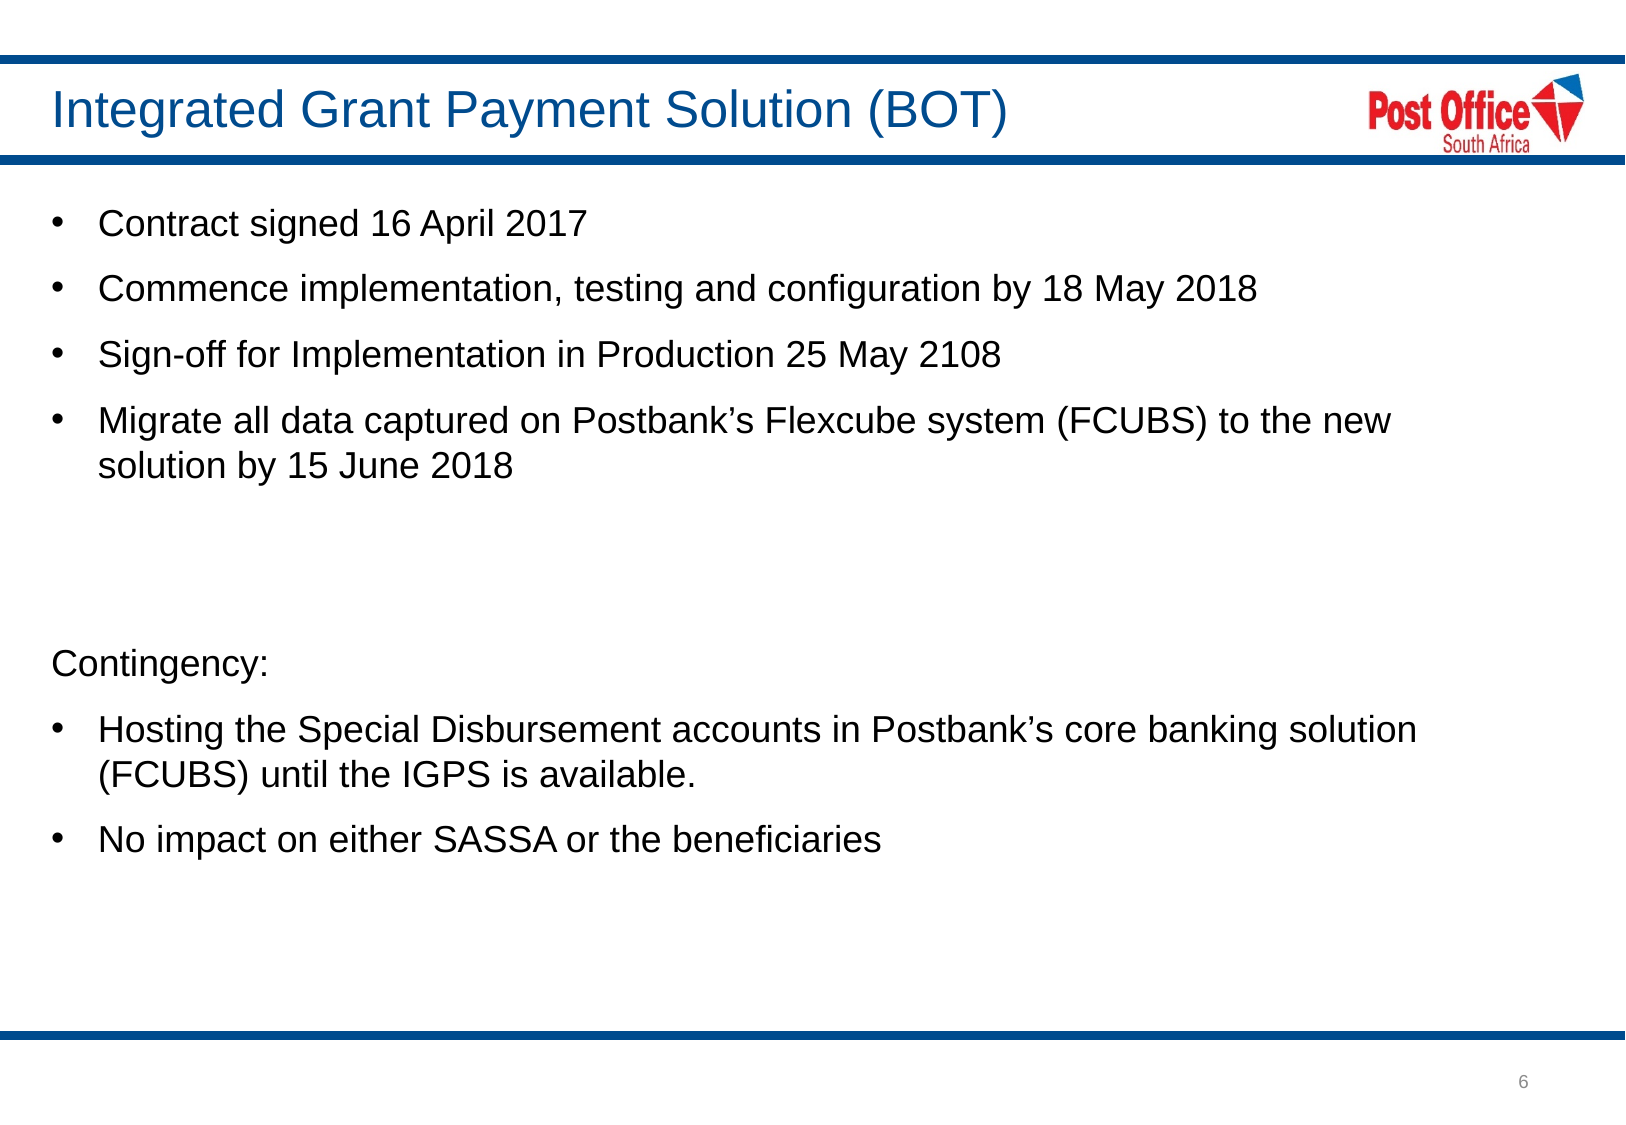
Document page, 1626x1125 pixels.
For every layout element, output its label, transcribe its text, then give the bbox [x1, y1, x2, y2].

slide_number 6 [1164, 1051, 1544, 1112]
picture [1368, 71, 1585, 155]
list Contract signed 16 April 2017 Commence implementation, testing and configuration by 18 May 2018 Sign-off for Implementation in Production 25 May 2108 Migrate all data captured on Postbank’s Flexcube system (FCUBS) to the new solution by 15 June 2018 Contingency: Hosting the Special Disbursement accounts in Postbank’s core banking solution (FCUBS) until the IGPS is available. No impact on either SASSA or the beneficiaries [36, 191, 1544, 997]
title Integrated Grant Payment Solution (BOT) [36, 79, 1299, 161]
